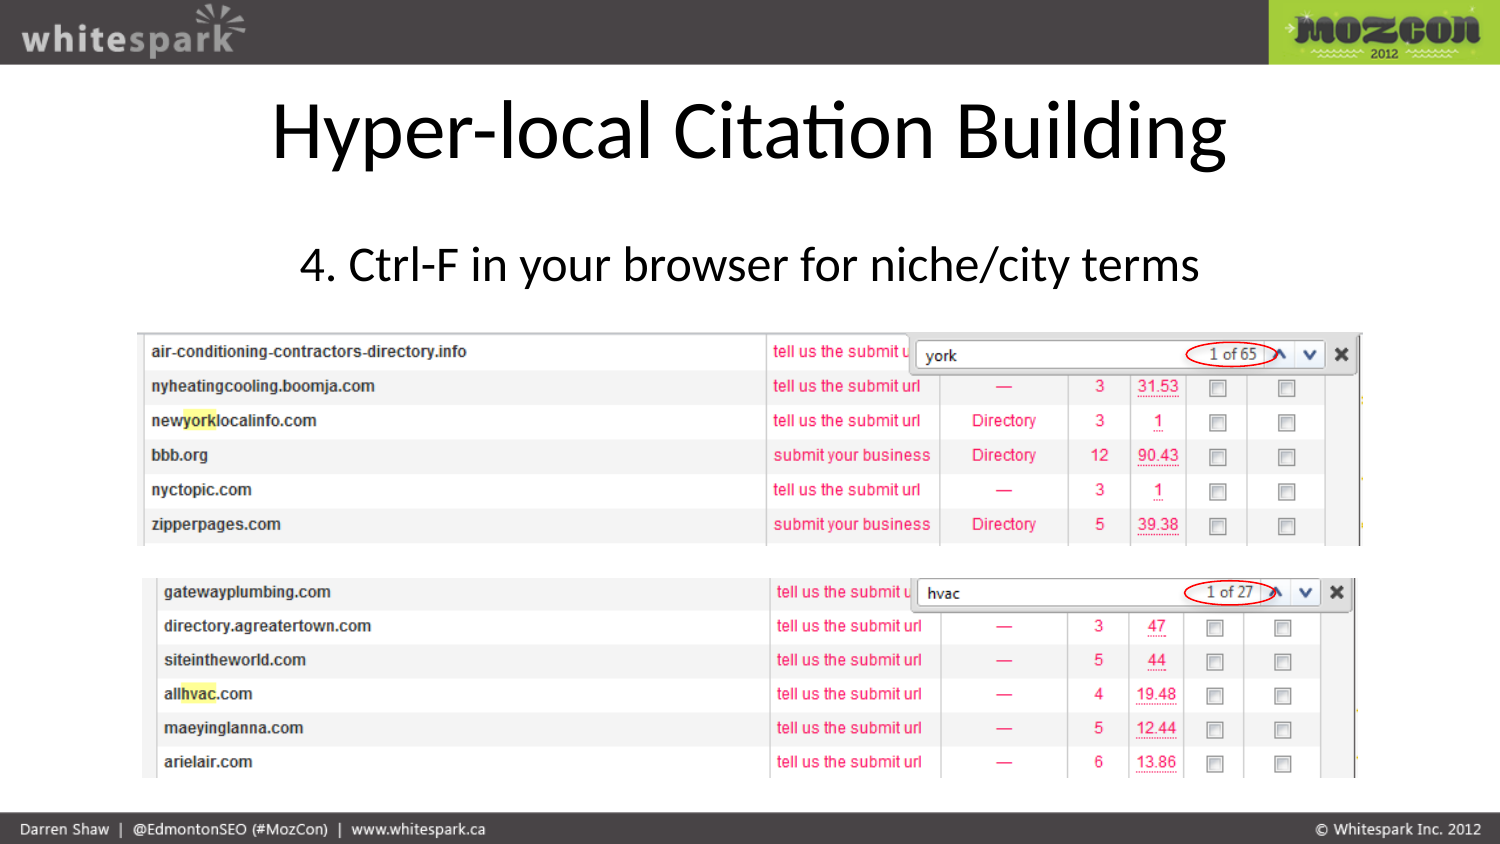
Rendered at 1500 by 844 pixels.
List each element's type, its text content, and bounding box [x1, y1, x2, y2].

text_box Hyper-local Citation Building [256, 68, 1244, 183]
text_box 4. Ctrl-F in your browser for niche/city terms [87, 224, 1413, 299]
picture [0, 0, 1500, 844]
